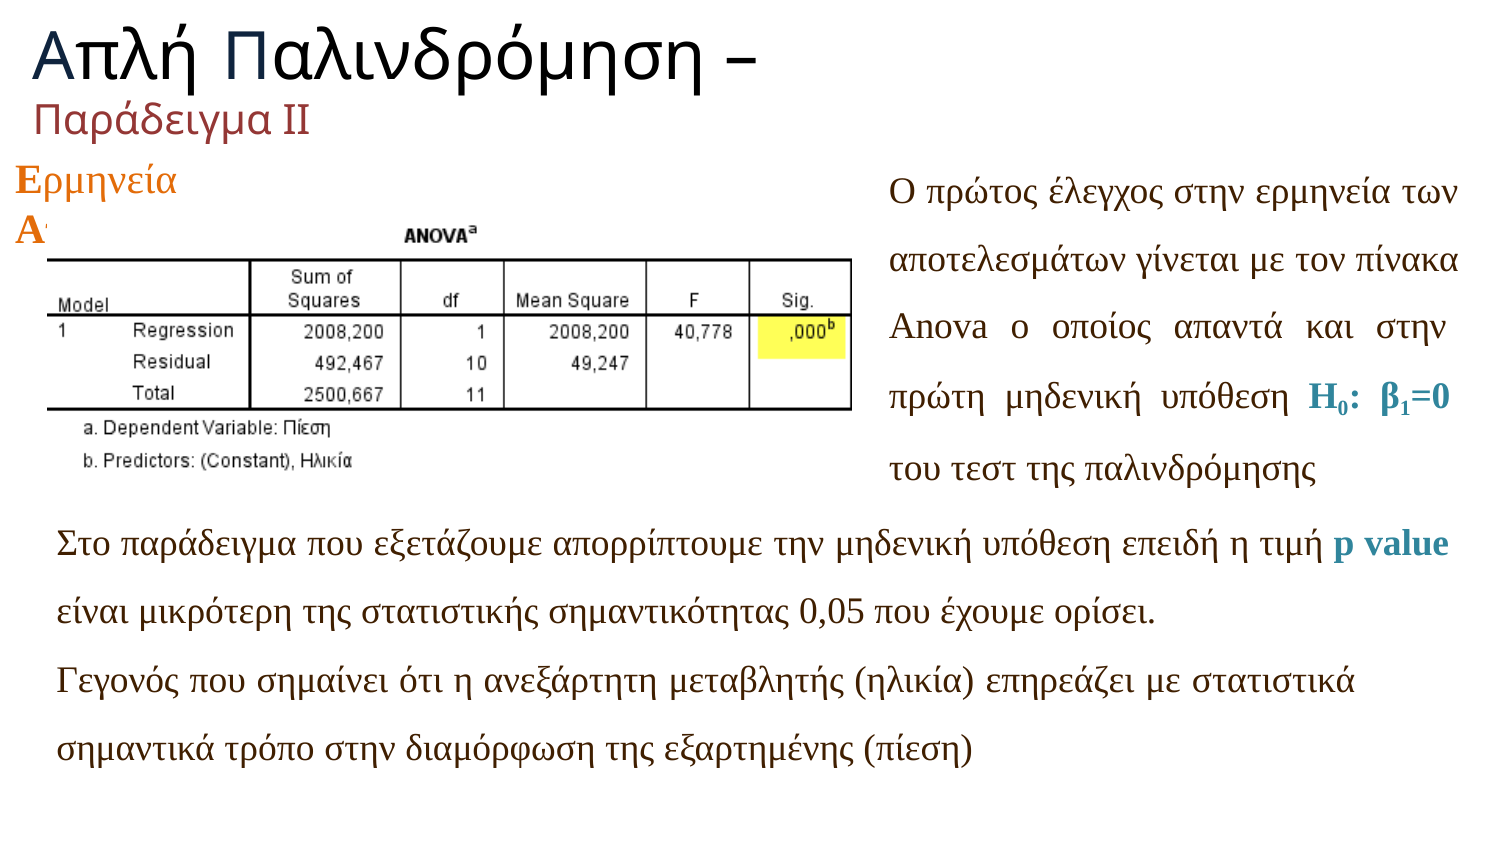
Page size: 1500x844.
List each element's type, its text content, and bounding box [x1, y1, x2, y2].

text_box Στο παράδειγμα που εξετάζουμε απορρίπτουμε την μηδενική υπόθεση επειδή η τιμή p value είναι μικρότερη της στατιστικής σημαντικότητας 0,05 που έχουμε ορίσει. Γεγονός που σημαίνει ότι η ανεξάρτητη μεταβλητής (ηλικία) επηρεάζει με στατιστικά σημαντικά τρόπο στην διαμόρφωση της εξαρτημένης (πίεση) [54, 493, 1458, 768]
title Απλή Παλινδρόμηση – Παράδειγμα ΙΙ [30, 3, 825, 147]
text_box Ο πρώτος έλεγχος στην ερμηνεία των αποτελεσμάτων γίνεται με τον πίνακα Anova ο οποίος απαντά και στην πρώτη μηδενική υπόθεση Η0: β1=0 του τεστ της παλινδρόμησης [880, 141, 1476, 488]
text_box Ερμηνεία Αποτελεσμάτων [12, 149, 462, 252]
picture [46, 210, 852, 477]
